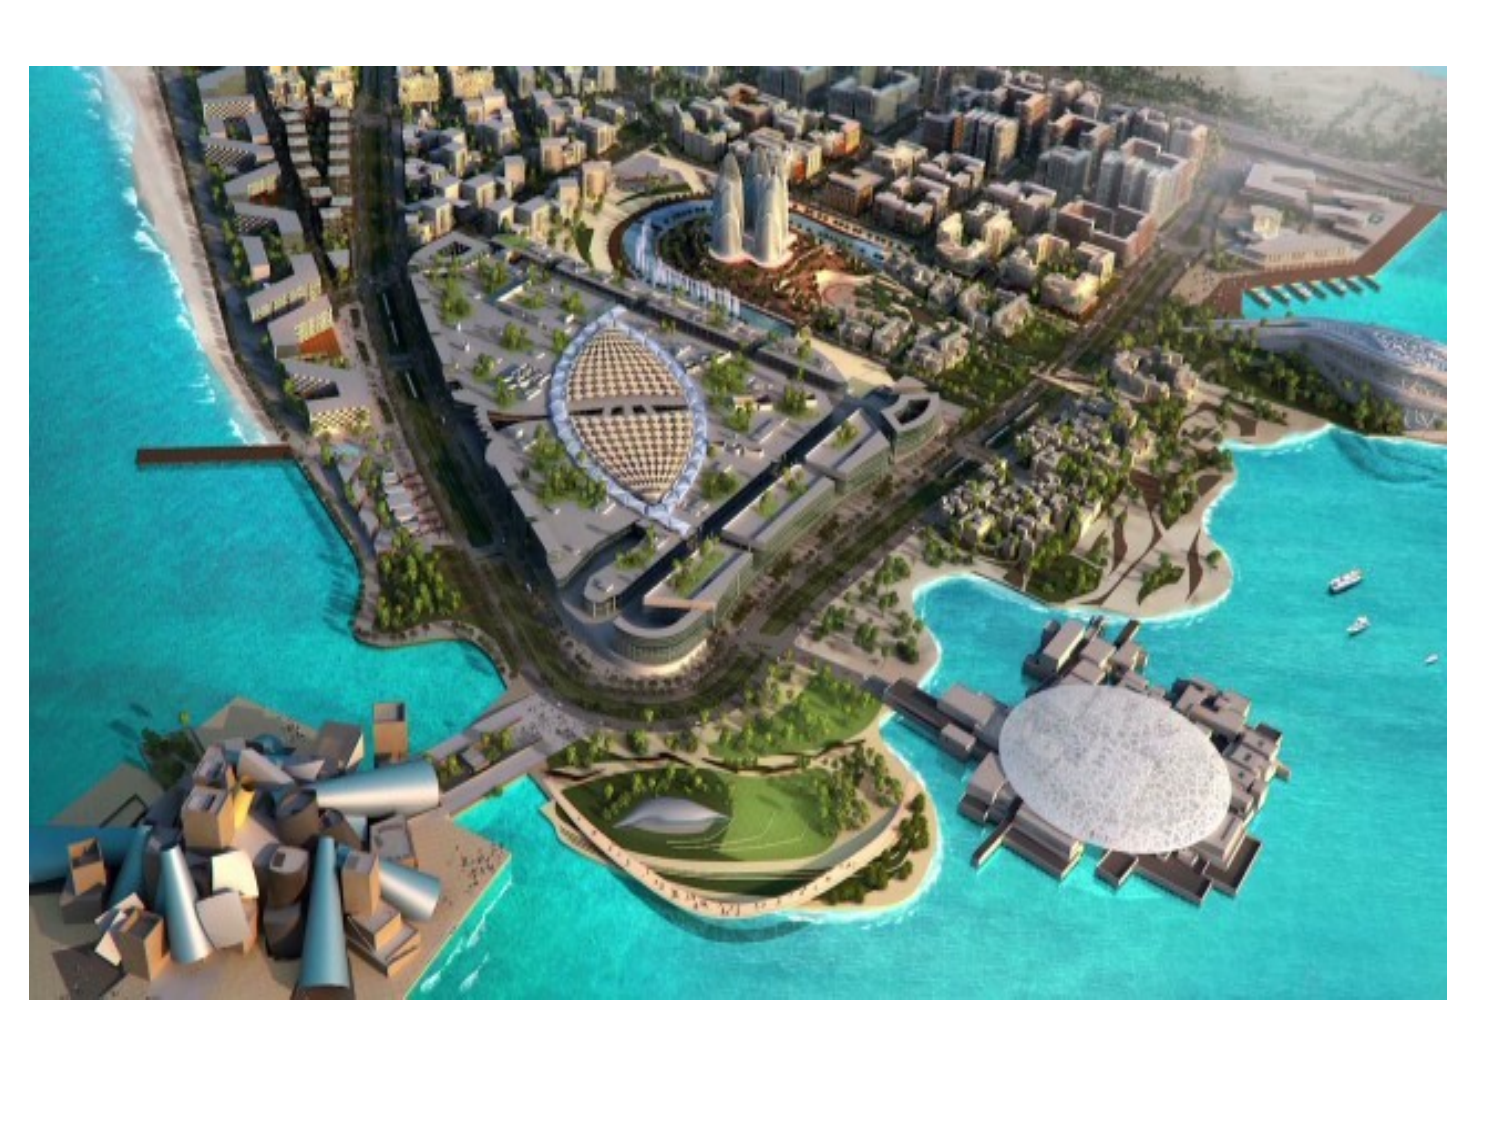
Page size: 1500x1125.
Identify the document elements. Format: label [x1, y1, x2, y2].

picture [29, 66, 1448, 1000]
